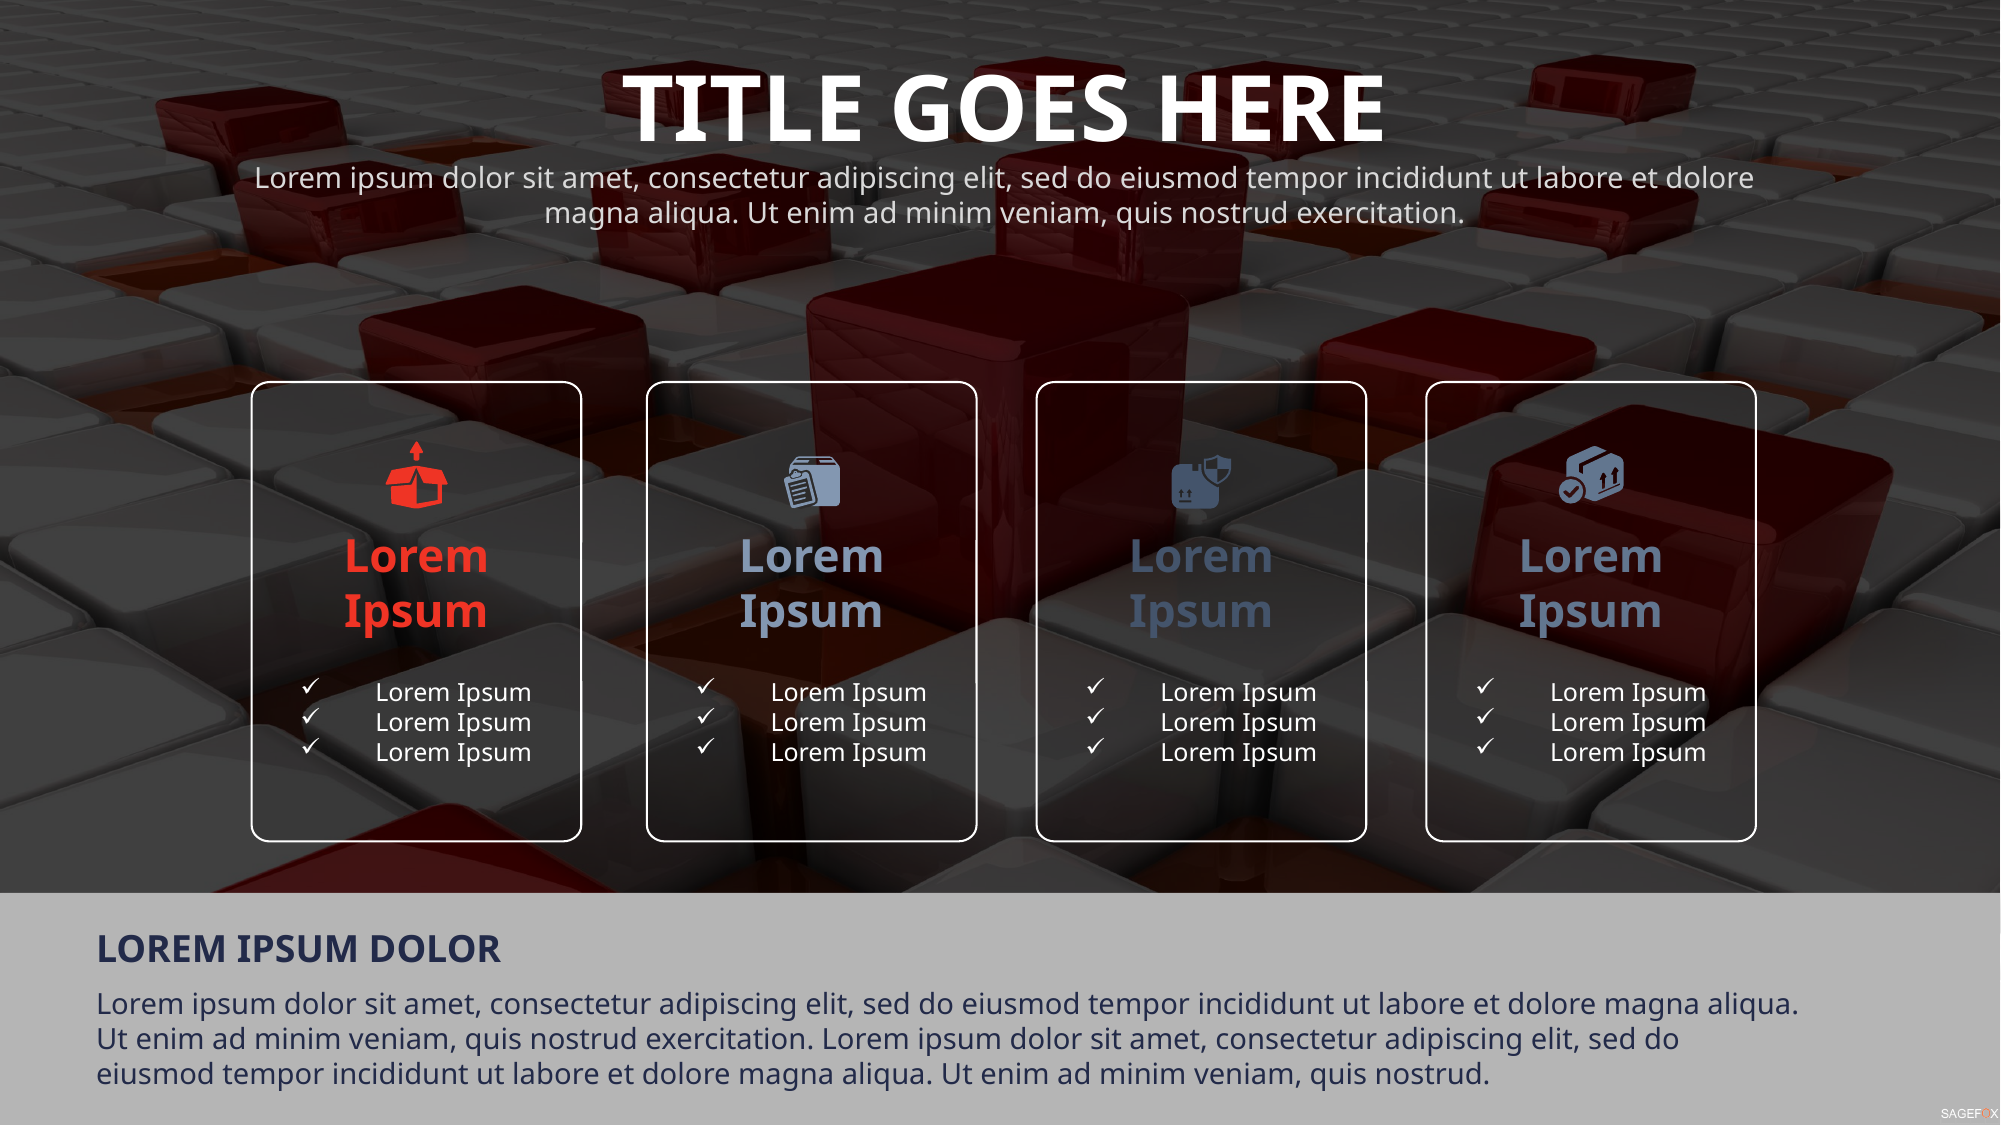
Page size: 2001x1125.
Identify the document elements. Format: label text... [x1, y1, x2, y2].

text_box [385, 465, 448, 509]
text_box [784, 456, 840, 509]
text_box [1558, 479, 1584, 504]
text_box Lorem Ipsum Lorem Ipsum Lorem Ipsum Lorem Ipsum [1425, 380, 1757, 843]
text_box LOREM IPSUM DOLOR Lorem ipsum dolor sit amet, consectetur adipiscing elit, sed do eiusmod tempor incididunt ut labore et dolore magna aliqua. Ut enim ad minim veniam, quis nostrud exercitation. Lorem ipsum dolor sit amet, consectetur adipiscing elit, sed do eiusmod tempor incididunt ut labore et dolore magna aliqua. Ut enim ad minim veniam, quis nostrud. [81, 918, 1818, 1098]
text_box [1566, 446, 1624, 502]
text_box TITLE GOES HERE Lorem ipsum dolor sit amet, consectetur adipiscing elit, sed do eiusmod tempor incididunt ut labore et dolore magna aliqua. Ut enim ad minim veniam, quis nostrud exercitation. [192, 42, 1818, 237]
text_box Lorem Ipsum Lorem Ipsum Lorem Ipsum Lorem Ipsum [250, 380, 583, 843]
picture [0, 0, 2001, 1125]
text_box Lorem Ipsum Lorem Ipsum Lorem Ipsum Lorem Ipsum [645, 380, 978, 843]
text_box [0, 892, 2000, 1125]
text_box [409, 441, 423, 461]
text_box [1171, 454, 1232, 509]
text_box Lorem Ipsum Lorem Ipsum Lorem Ipsum Lorem Ipsum [1035, 380, 1368, 843]
